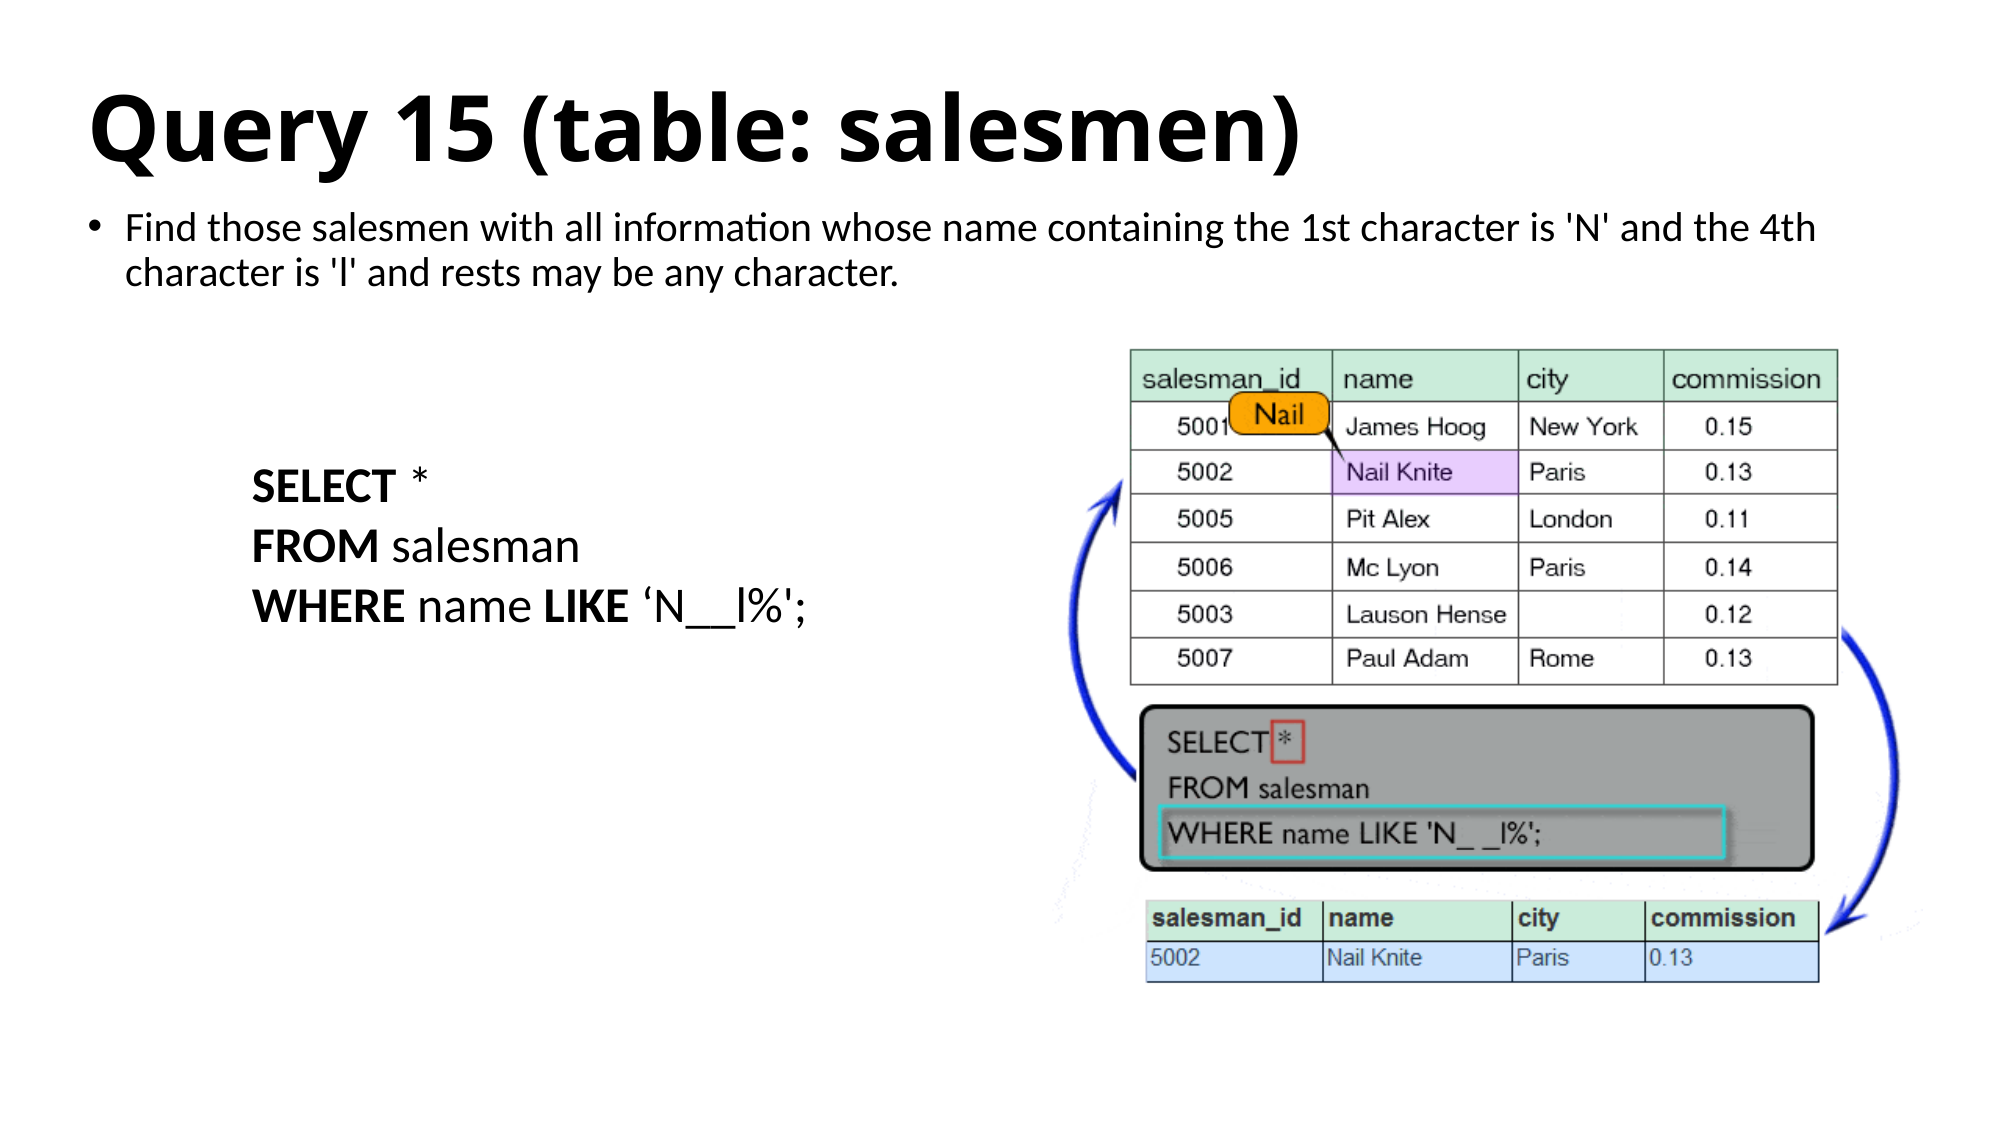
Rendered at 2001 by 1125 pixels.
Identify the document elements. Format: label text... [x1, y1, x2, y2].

list Find those salesmen with all information whose name containing the 1st character is 'N' and the 4th character is 'l' and rests may be any character. [72, 197, 1864, 309]
title Query 15 (table: salesmen) [72, 66, 1798, 197]
picture [1052, 329, 1923, 990]
text_box SELECT * FROM salesman WHERE name LIKE ‘N__l%'; [237, 445, 863, 640]
